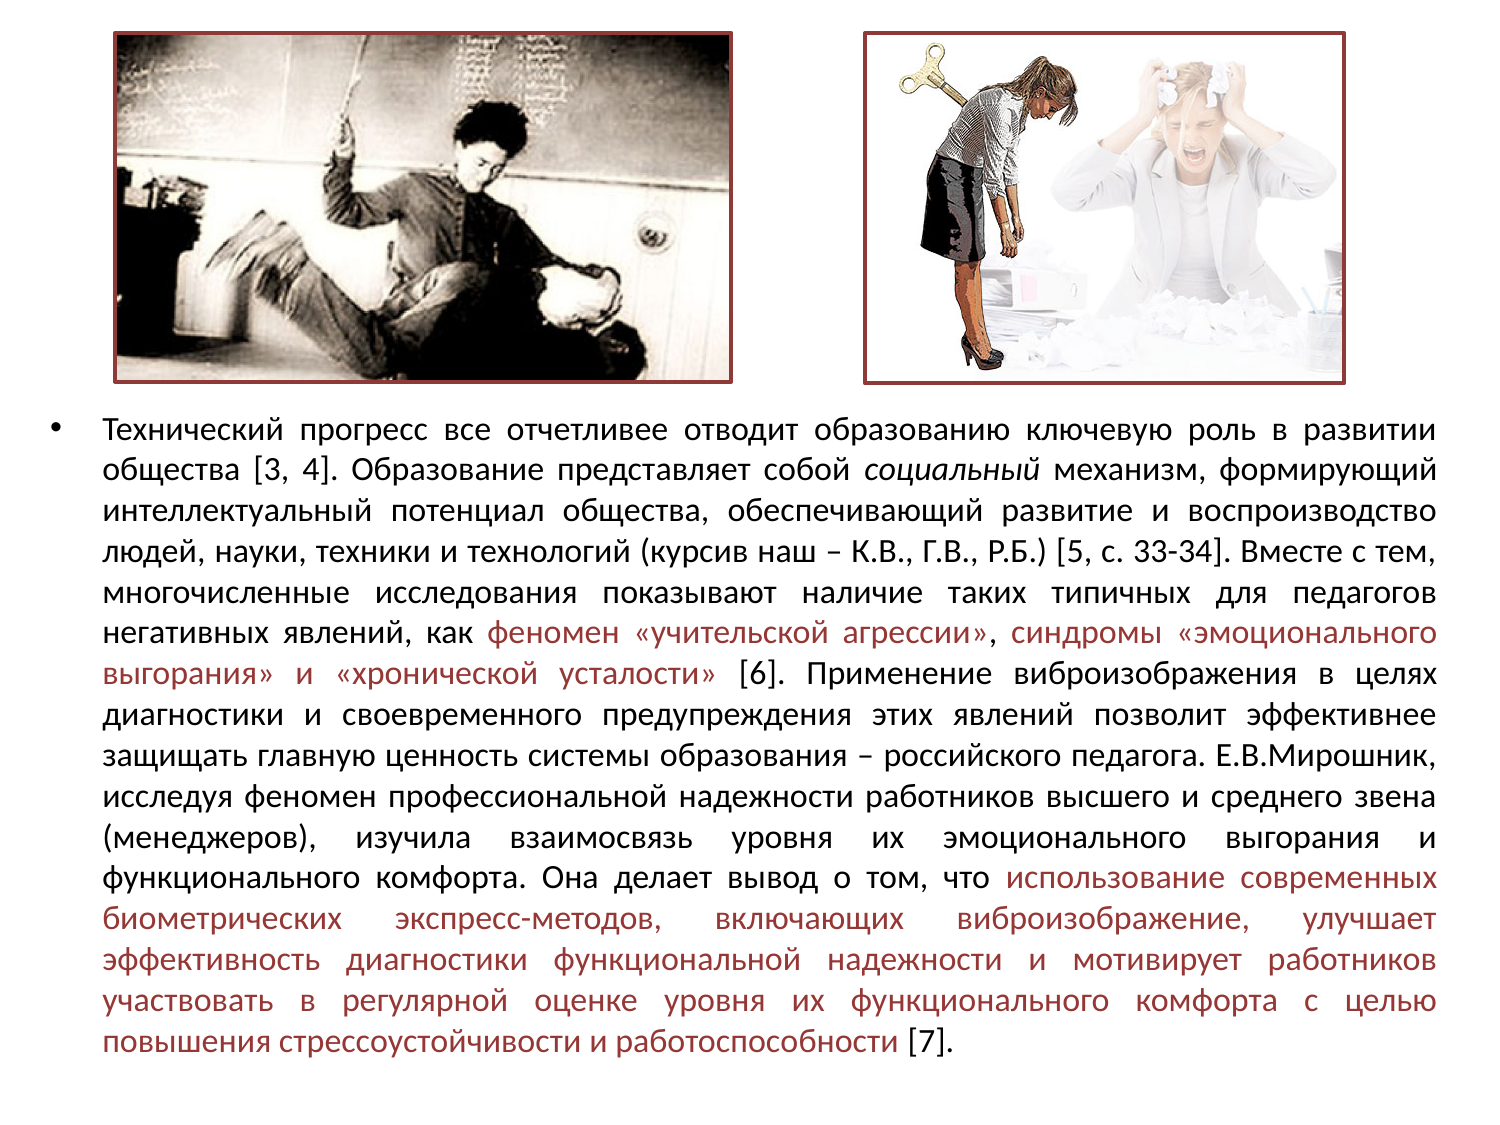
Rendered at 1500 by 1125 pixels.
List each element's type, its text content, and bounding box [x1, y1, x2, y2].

list Технический прогресс все отчетливее отводит образованию ключевую роль в развитии общества [3, 4]. Образование представляет собой социальный механизм, формирующий интеллектуальный потенциал общества, обеспечивающий развитие и воспроизводство людей, науки, техники и технологий (курсив наш – К.В., Г.В., Р.Б.) [5, с. 33-34]. Вместе с тем, многочисленные исследования показывают наличие таких типичных для педагогов негативных явлений, как феномен «учительской агрессии», синдромы «эмоционального выгорания» и «хронической усталости» [6]. Применение виброизображения в целях диагностики и своевременного предупреждения этих явлений позволит эффективнее защищать главную ценность системы образования – российского педагога. Е.В.Мирошник, исследуя феномен профессиональной надежности работников высшего и среднего звена (менеджеров), изучила взаимосвязь уровня их эмоционального выгорания и функционального комфорта. Она делает вывод о том, что использование современных биометрических экспресс-методов, включающих виброизображение, улучшает эффективность диагностики функциональной надежности и мотивирует работников участвовать в регулярной оценке уровня их функционального комфорта с целью повышения стрессоустойчивости и работоспособности [7]. [35, 398, 1454, 1079]
picture [866, 34, 1343, 382]
picture [116, 34, 730, 380]
